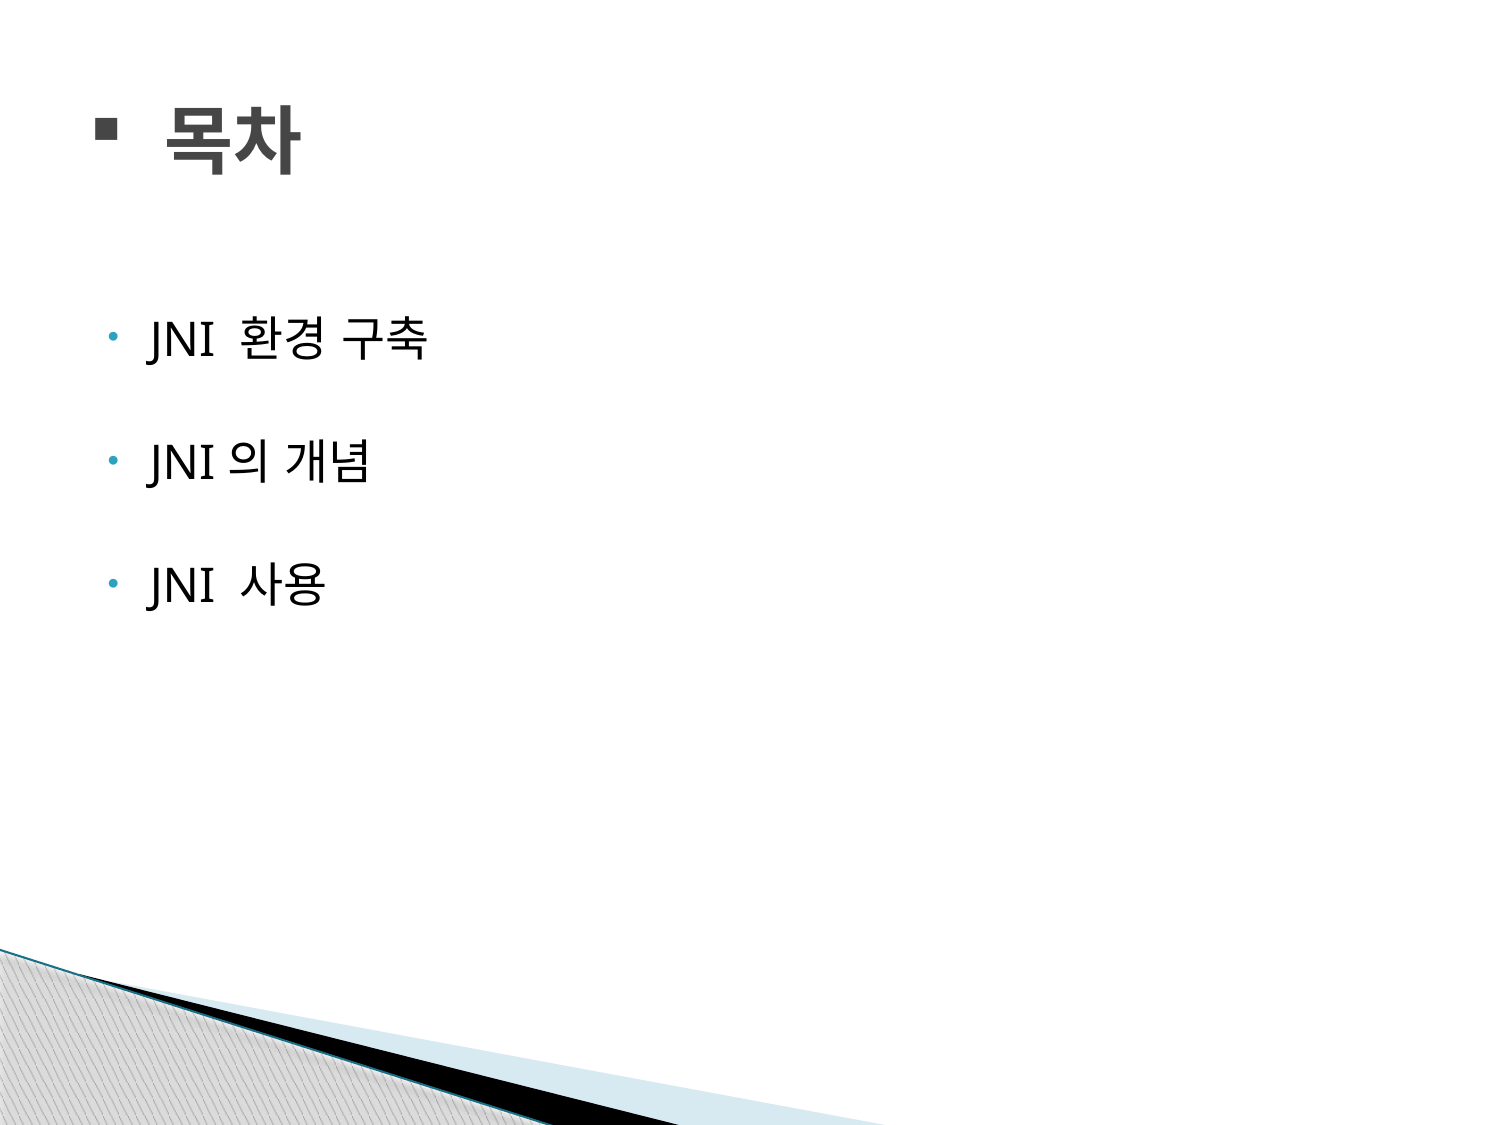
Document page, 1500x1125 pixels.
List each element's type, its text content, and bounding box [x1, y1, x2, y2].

list JNI 환경 구축 JNI의 개념 JNI 사용 [75, 243, 1425, 986]
title 목차 [75, 45, 1425, 233]
